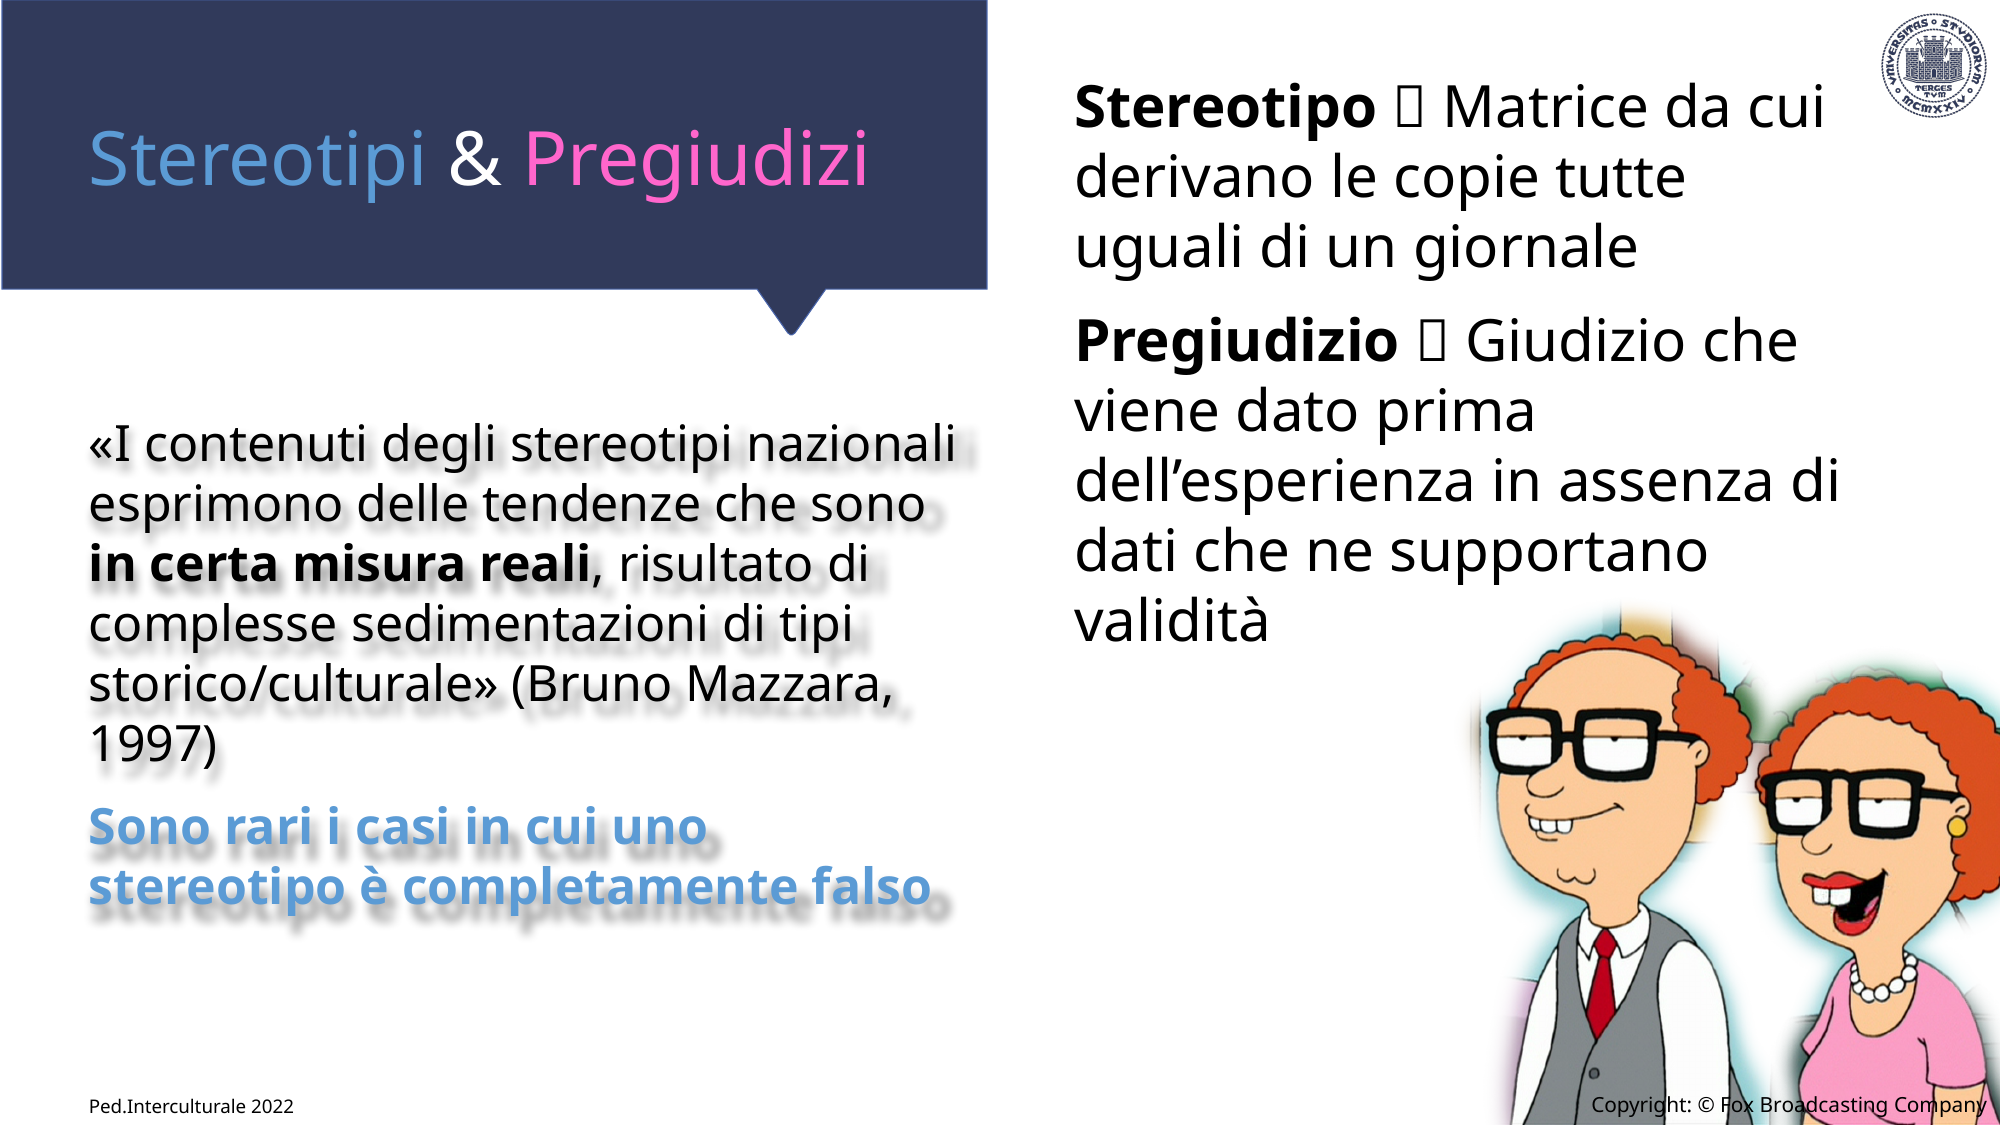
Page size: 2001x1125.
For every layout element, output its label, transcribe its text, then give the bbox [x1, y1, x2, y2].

list Stereotipo  Matrice da cui derivano le copie tutte uguali di un giornale Pregiudizio  Giudizio che viene dato prima dell’esperienza in assenza di dati che ne supportano validità [1059, 61, 1872, 962]
footer Ped.Interculturale 2022 [74, 1065, 1448, 1125]
title Stereotipi & Pregiudizi [74, 61, 913, 249]
picture [1448, 573, 2000, 1125]
list «I contenuti degli stereotipi nazionali esprimono delle tendenze che sono in certa misura reali, risultato di complesse sedimentazioni di tipi storico/culturale» (Bruno Mazzara, 1997) Sono rari i casi in cui uno stereotipo è completamente falso [72, 362, 987, 964]
picture [1880, 12, 1988, 119]
